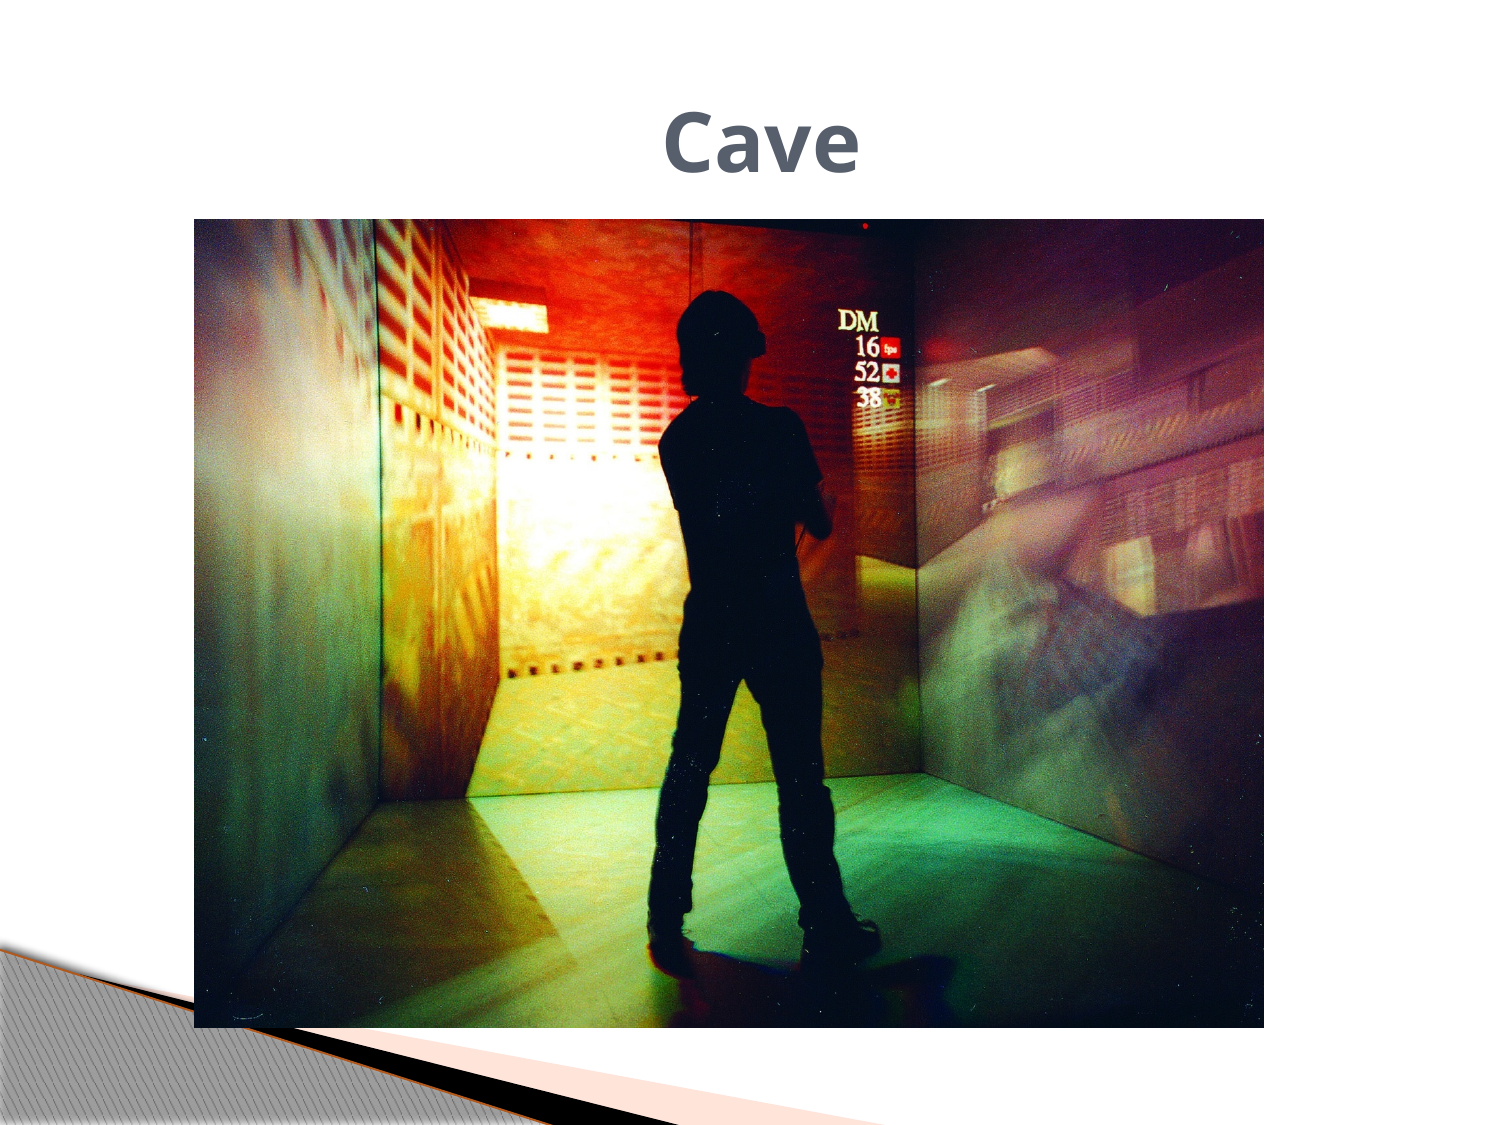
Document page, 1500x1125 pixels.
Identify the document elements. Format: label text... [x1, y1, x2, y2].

title Cave [46, 45, 1477, 233]
picture [194, 219, 1264, 1028]
